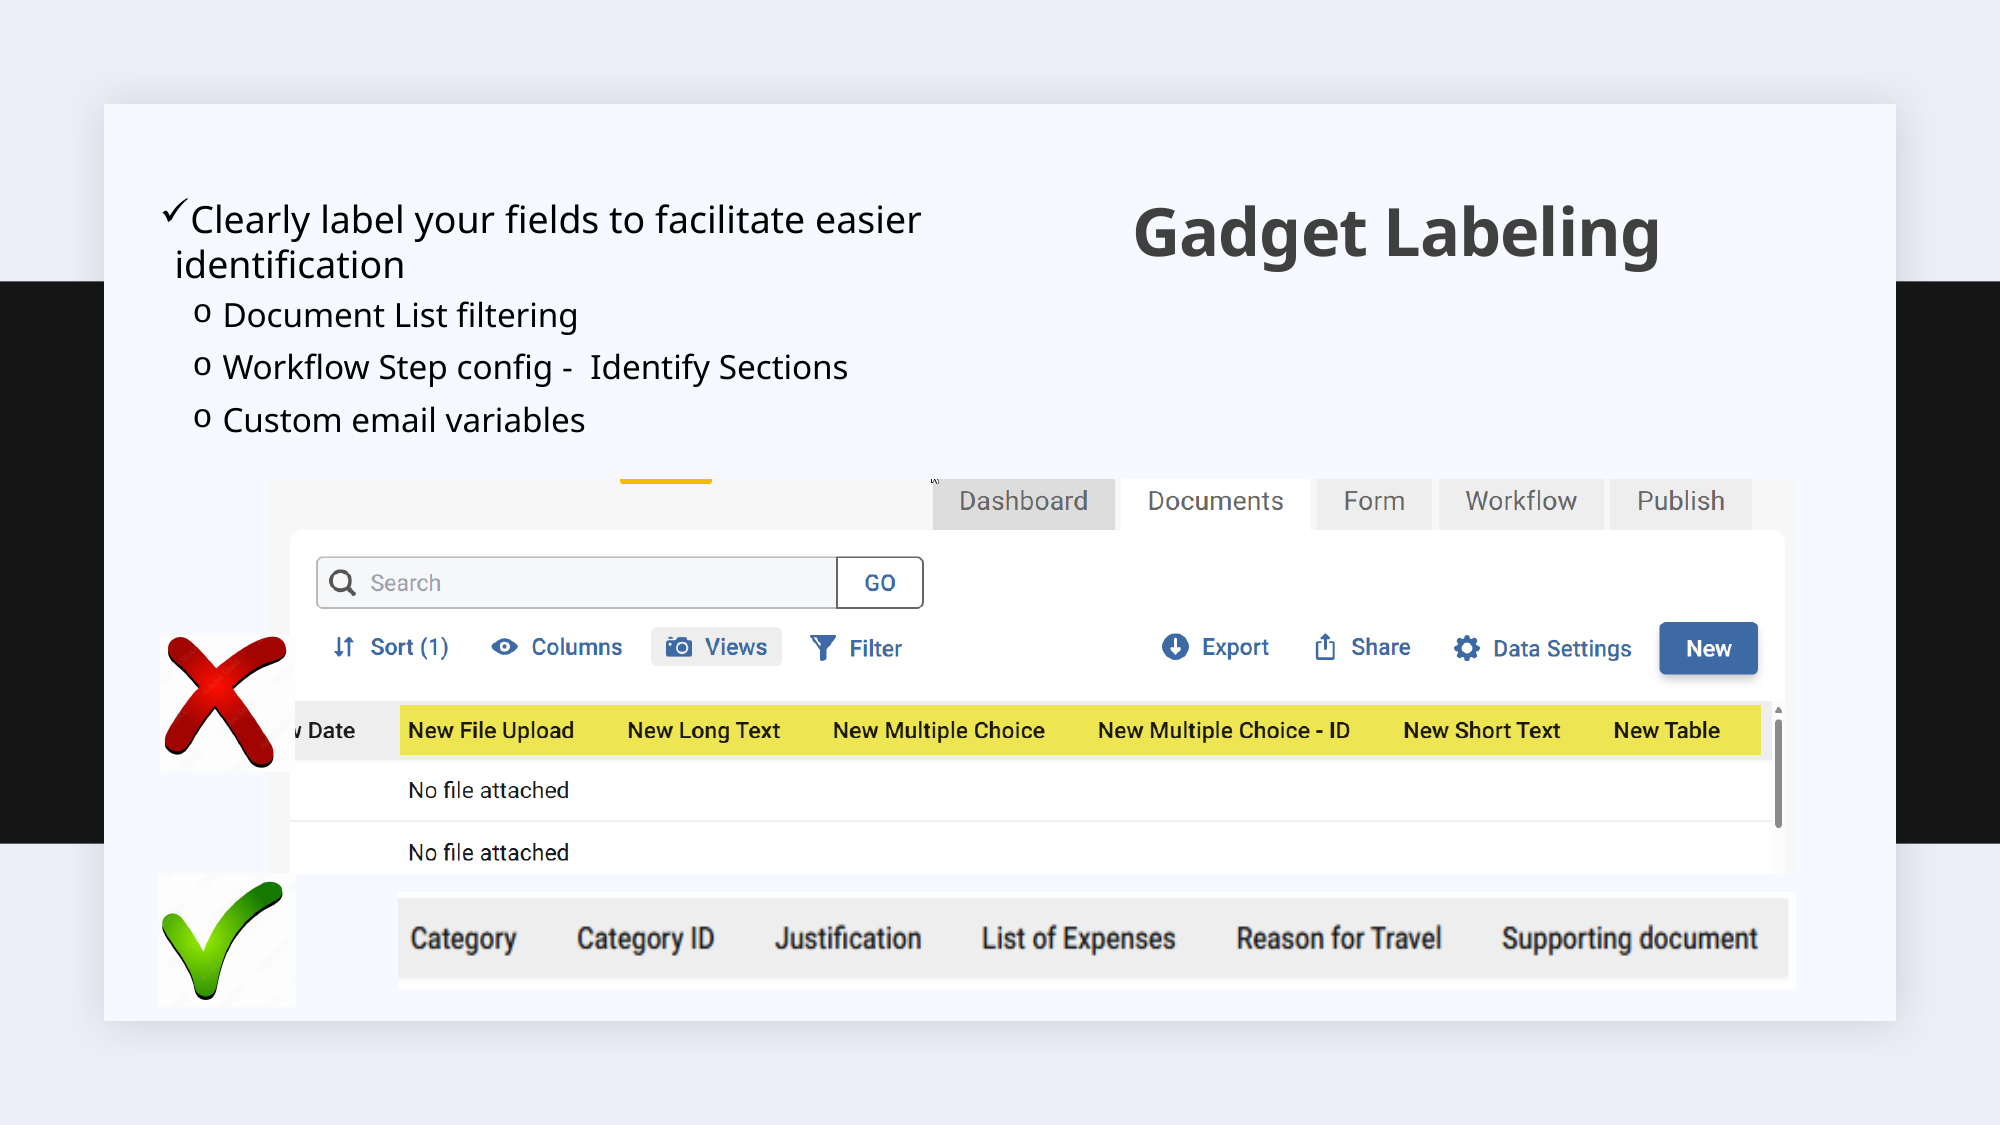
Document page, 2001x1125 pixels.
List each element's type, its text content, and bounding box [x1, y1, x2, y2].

picture [159, 479, 1795, 1007]
title Gadget Labeling [1117, 188, 1880, 283]
list Clearly label your fields to facilitate easier identification Document List filtering Workflow Step config - Identify Sections Custom email variables [159, 188, 997, 459]
picture [397, 892, 1797, 989]
